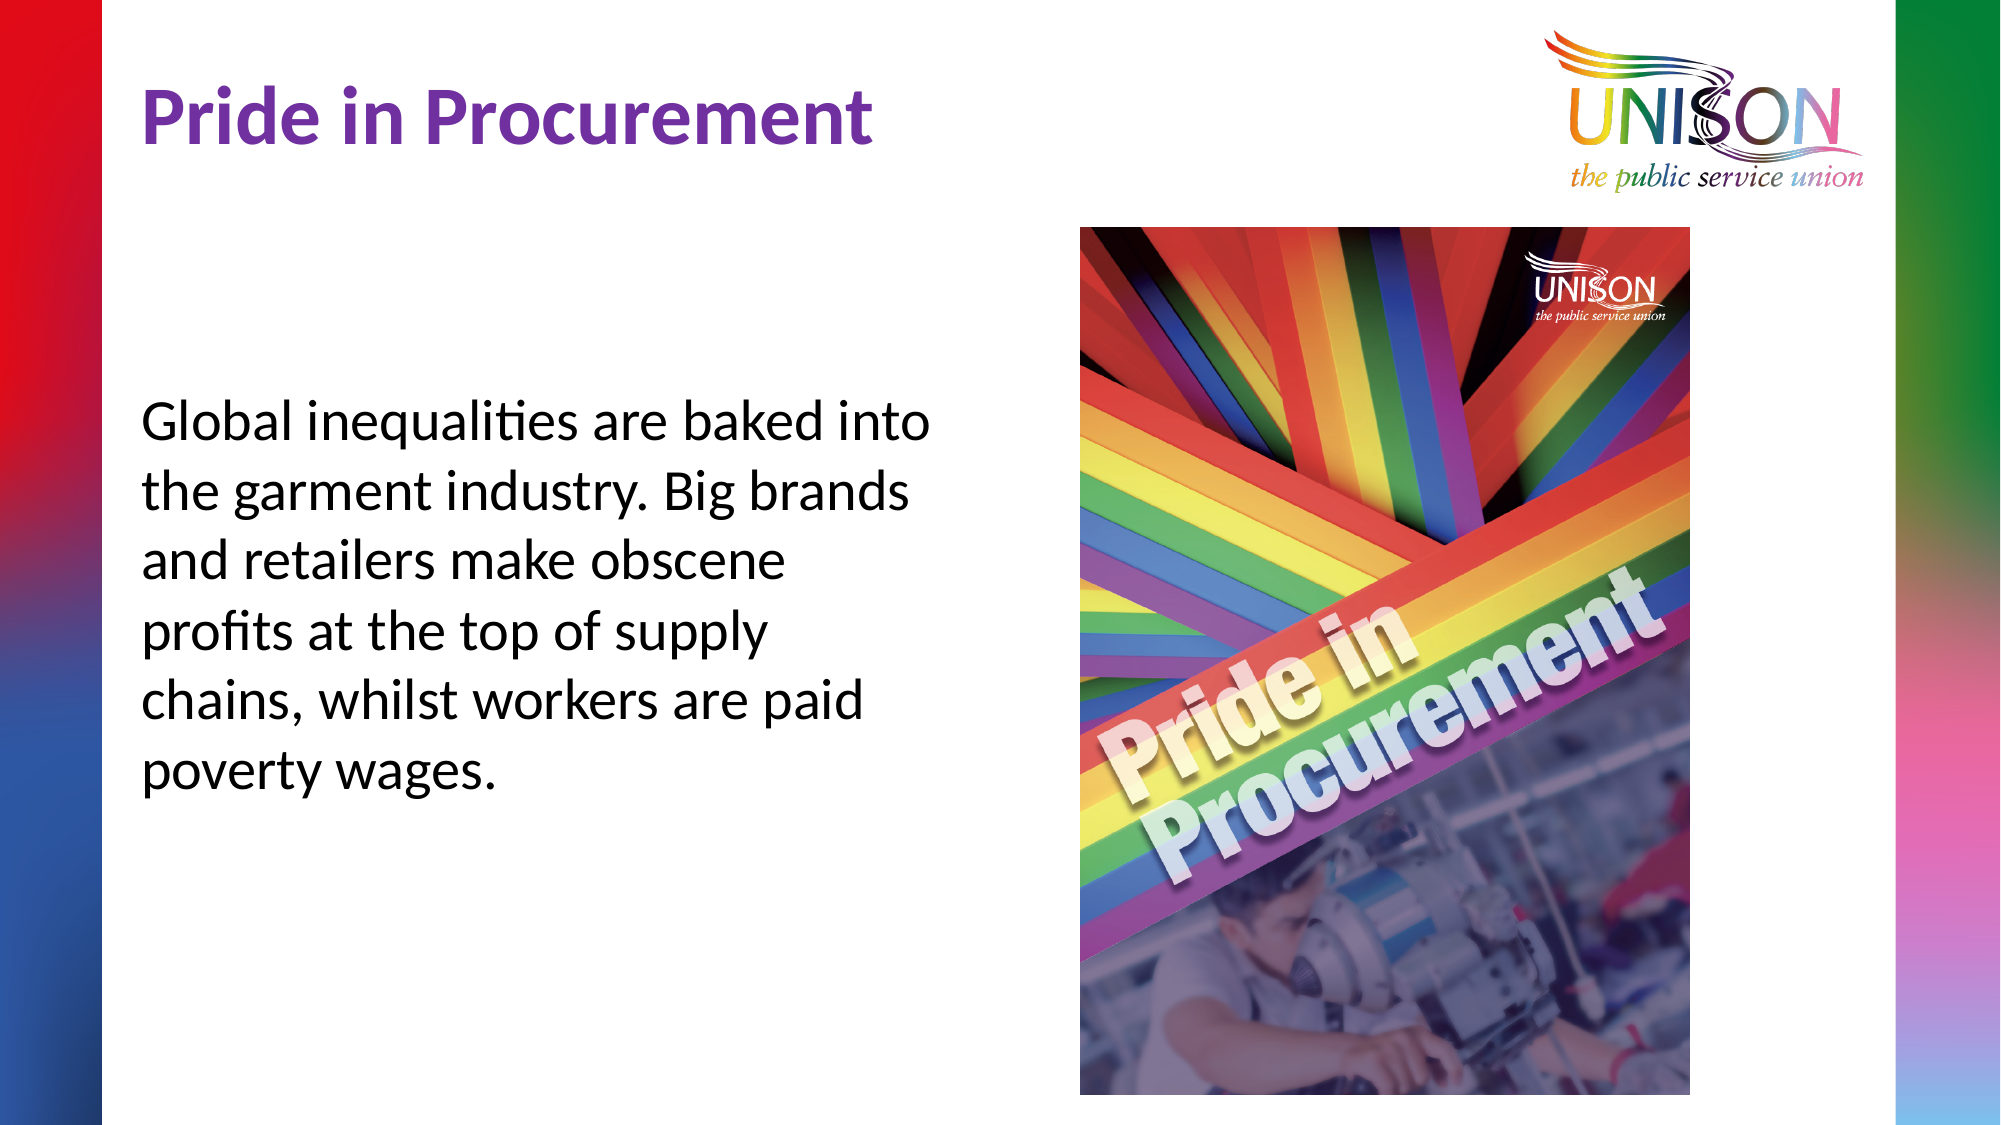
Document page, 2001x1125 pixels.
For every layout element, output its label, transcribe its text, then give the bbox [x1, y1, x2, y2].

text_box Pride in Procurement [126, 53, 985, 169]
picture [0, 0, 102, 1125]
picture [1896, 0, 2001, 1125]
picture [1543, 30, 1863, 193]
text_box Global inequalities are baked into the garment industry. Big brands and retailers make obscene profits at the top of supply chains, whilst workers are paid poverty wages. [126, 374, 958, 809]
picture [1080, 227, 1690, 1095]
